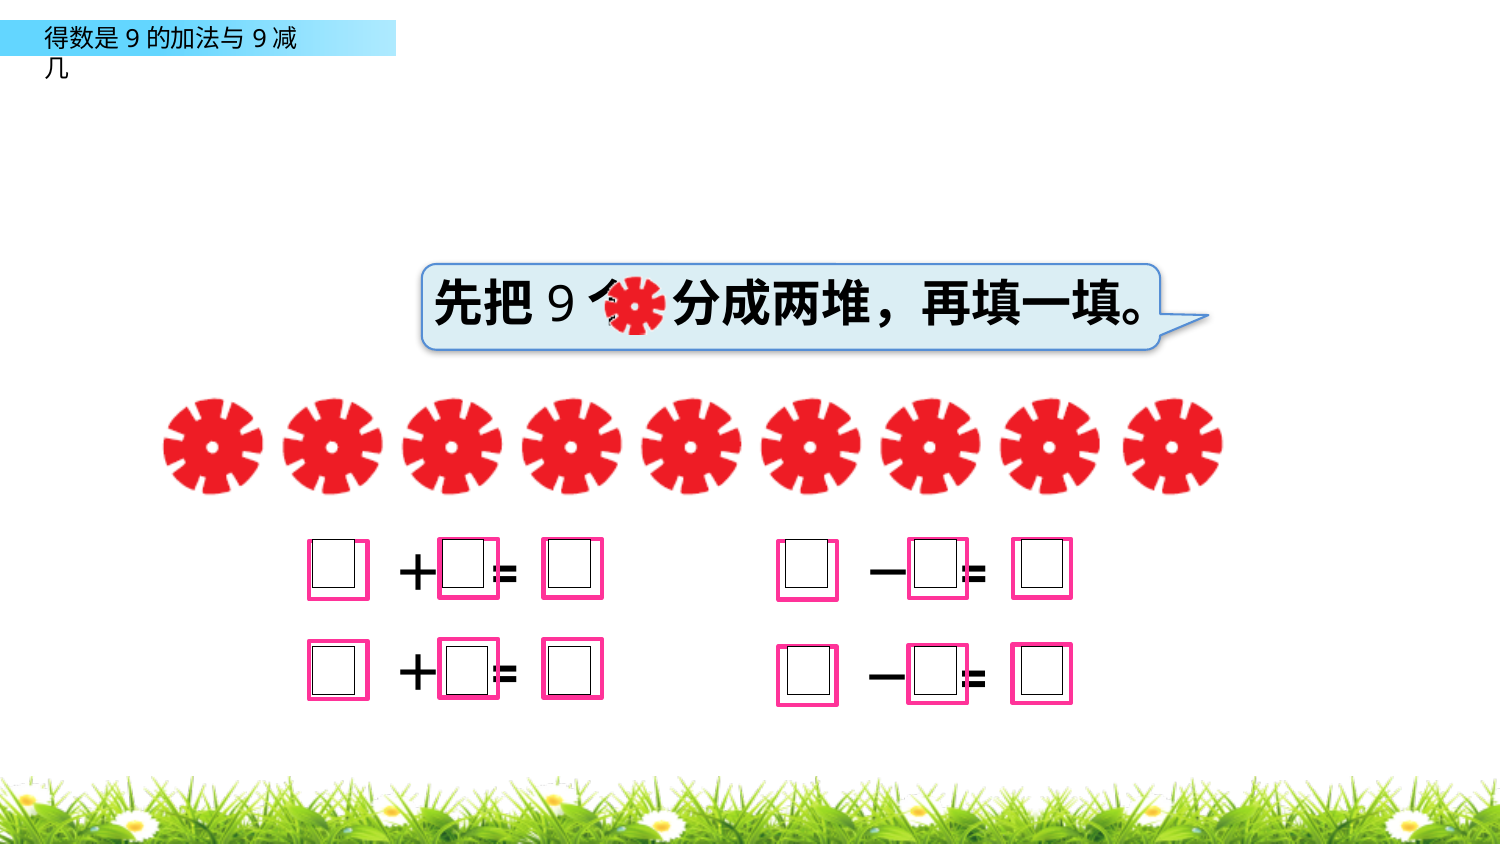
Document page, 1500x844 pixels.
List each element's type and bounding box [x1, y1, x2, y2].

picture [0, 776, 1500, 844]
text_box [339, 263, 1266, 350]
text_box [761, 538, 1091, 610]
text_box [292, 633, 621, 710]
text_box [761, 638, 1090, 715]
picture [128, 357, 1247, 530]
text_box [292, 538, 621, 610]
